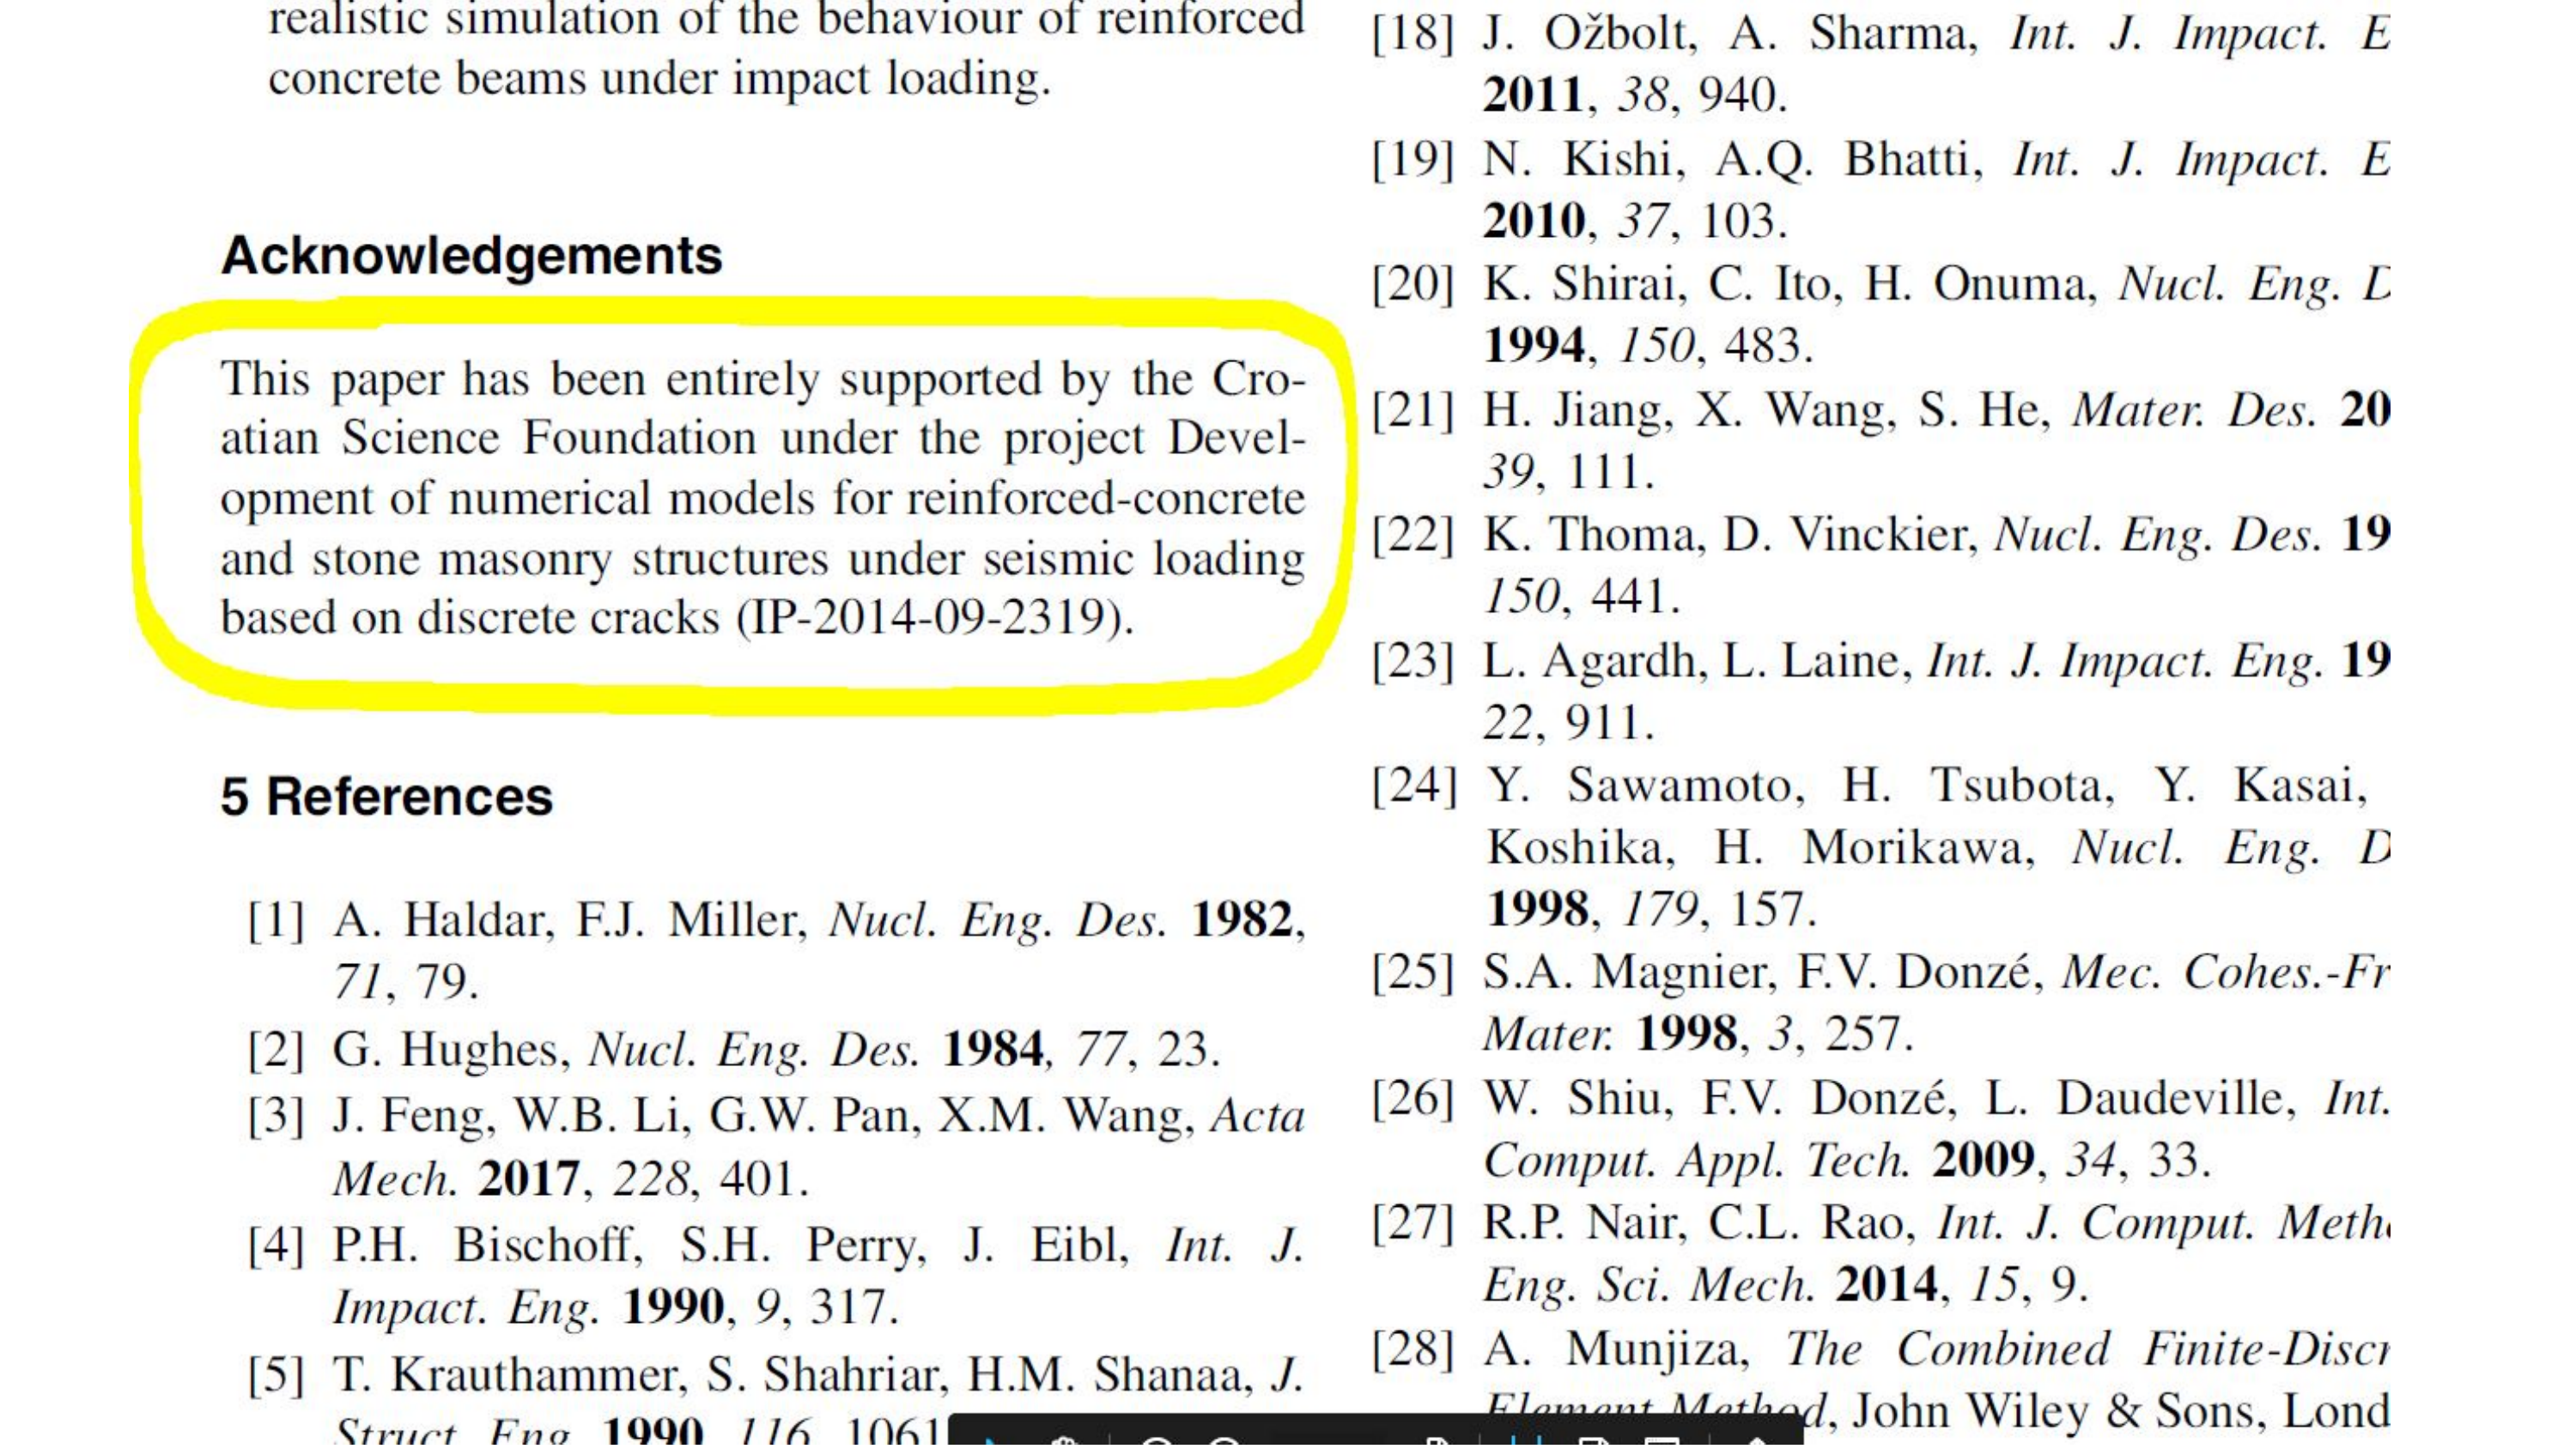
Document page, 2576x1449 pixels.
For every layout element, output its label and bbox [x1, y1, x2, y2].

picture [128, 0, 2391, 1446]
